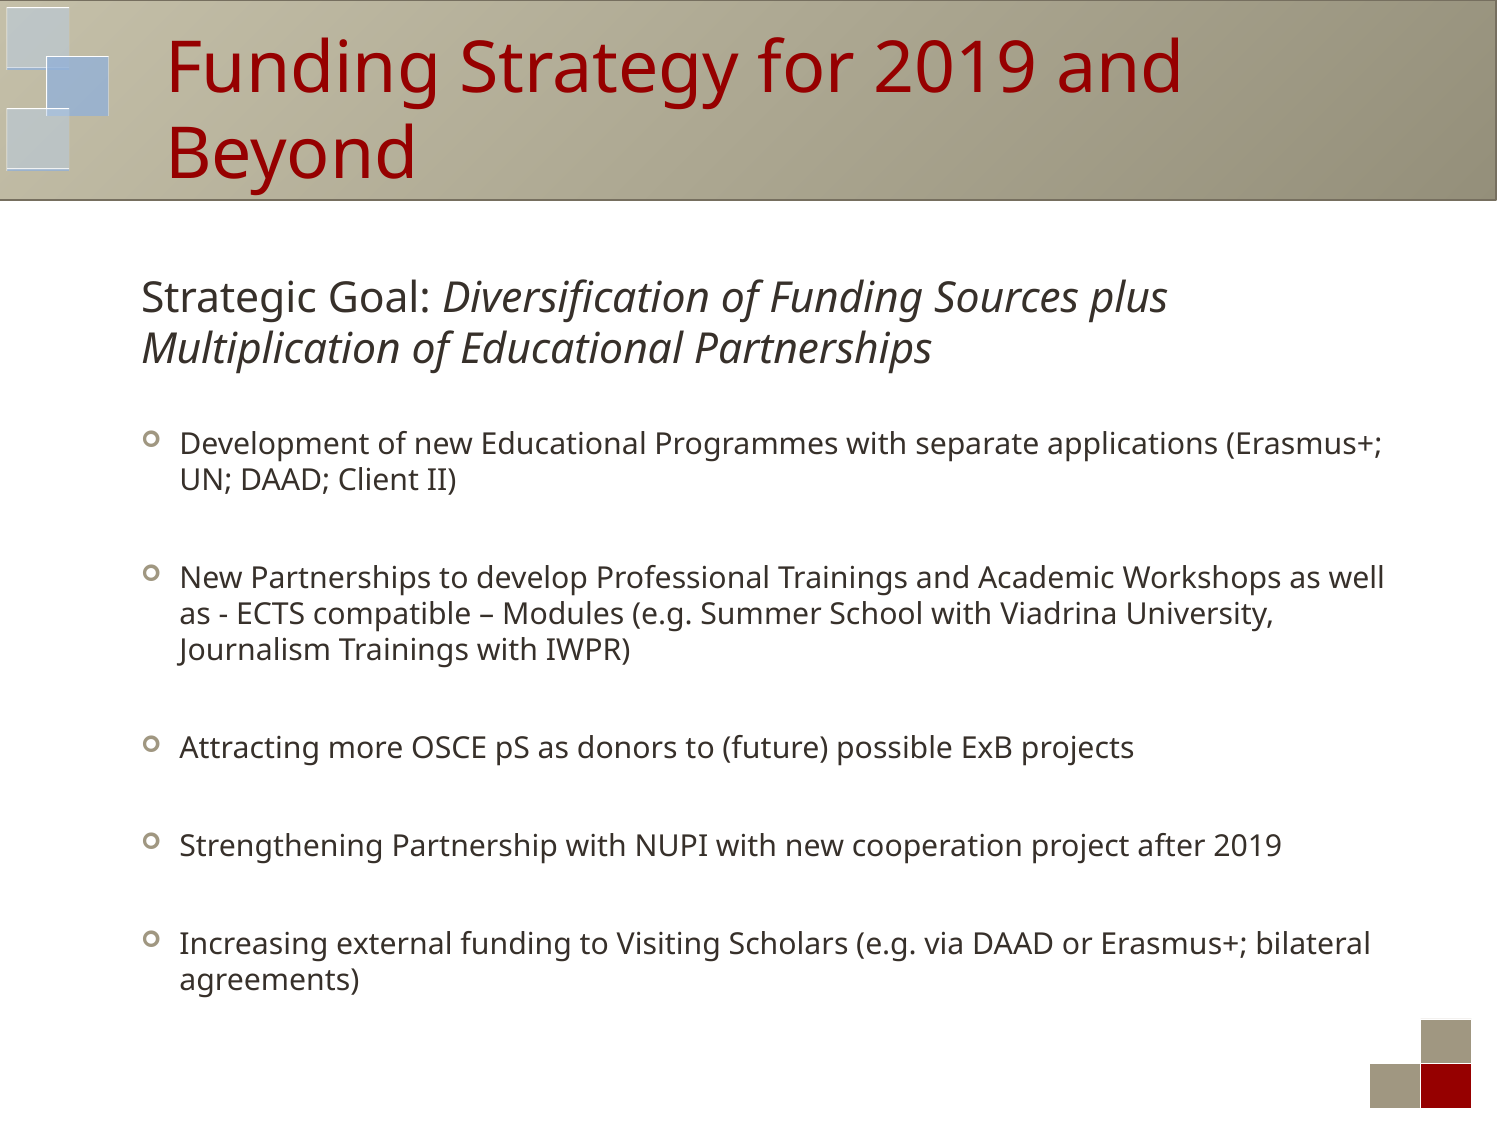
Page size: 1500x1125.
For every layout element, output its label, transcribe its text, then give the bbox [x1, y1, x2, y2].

title Funding Strategy for 2019 and Beyond [150, 12, 1303, 200]
picture [6, 7, 109, 171]
list Strategic Goal: Diversification of Funding Sources plus Multiplication of Educational Partnerships Development of new Educational Programmes with separate applications (Erasmus+; UN; DAAD; Client II) New Partnerships to develop Professional Trainings and Academic Workshops as well as - ECTS compatible – Modules (e.g. Summer School with Viadrina University, Journalism Trainings with IWPR) Attracting more OSCE pS as donors to (future) possible ExB projects Strengthening Partnership with NUPI with new cooperation project after 2019 Increasing external funding to Visiting Scholars (e.g. via DAAD or Erasmus+; bilateral agreements) [75, 262, 1425, 1005]
